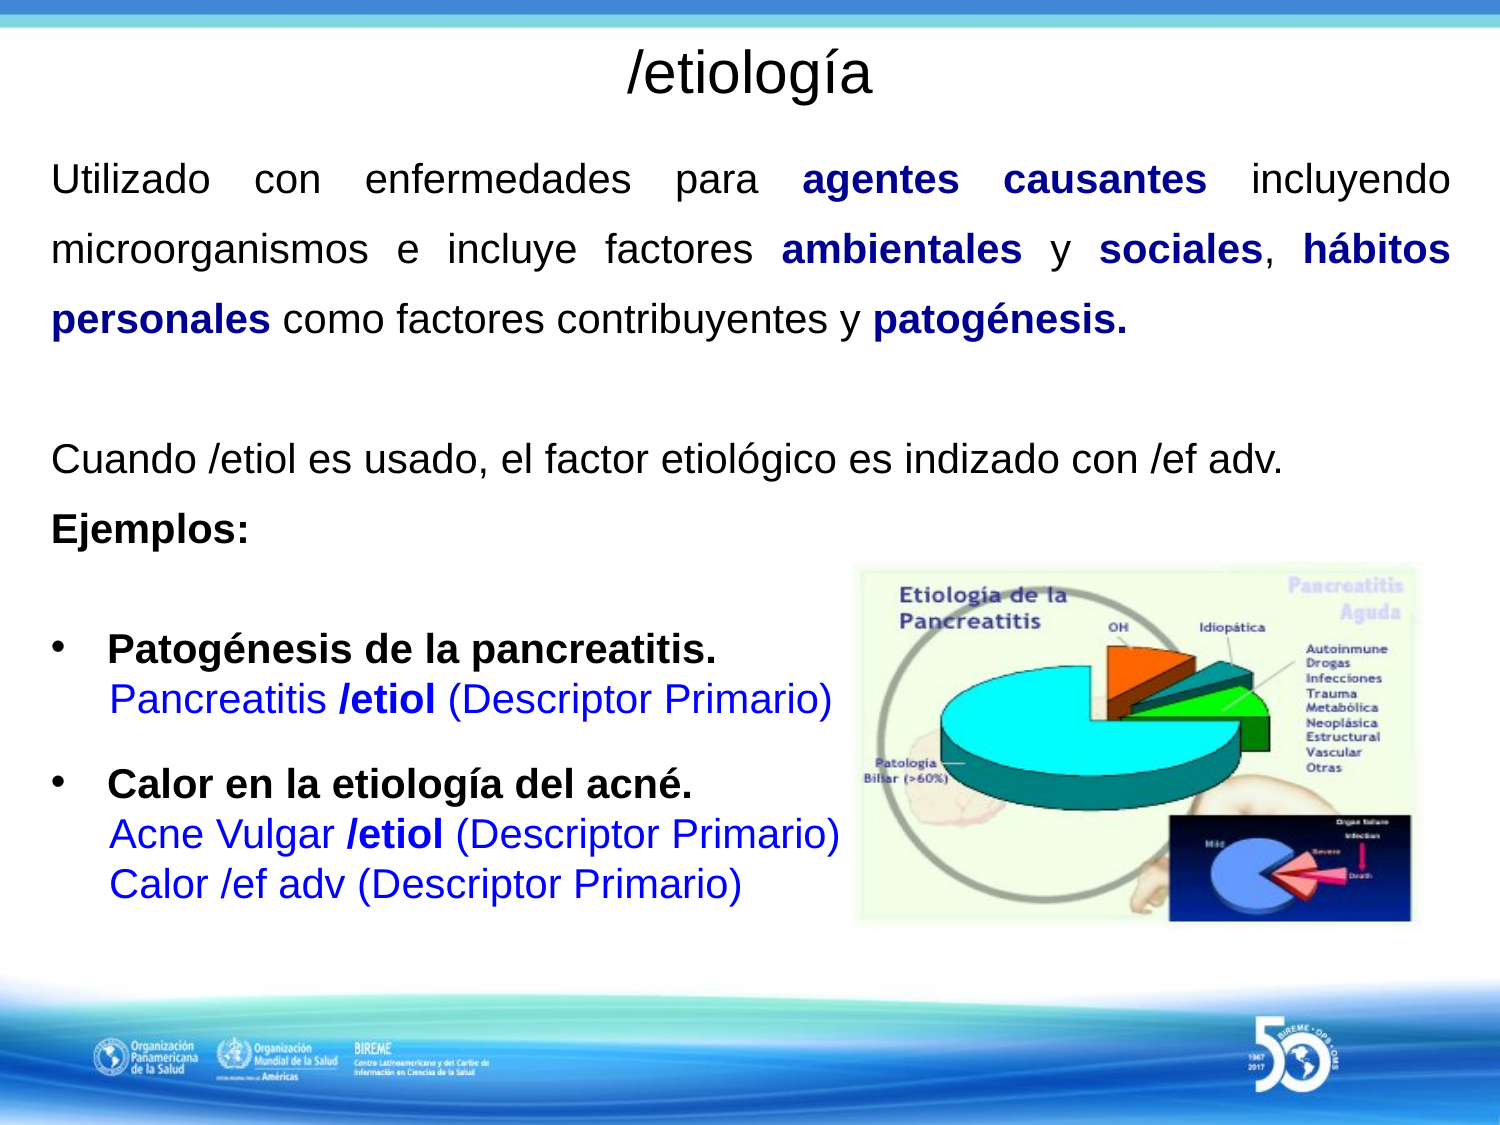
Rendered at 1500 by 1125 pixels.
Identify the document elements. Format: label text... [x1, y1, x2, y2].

title /etiología [75, 34, 1425, 104]
picture [0, 0, 1500, 1125]
text_box Utilizado con enfermedades para agentes causantes incluyendo microorganismos e incluye factores ambientales y sociales, hábitos personales como factores contribuyentes y patogénesis. Cuando /etiol es usado, el factor etiológico es indizado con /ef adv. Ejemplos: Patogénesis de la pancreatitis. Pancreatitis /etiol (Descriptor Primario) Calor en la etiología del acné. Acne Vulgar /etiol (Descriptor Primario) Calor /ef adv (Descriptor Primario) [35, 124, 1467, 965]
